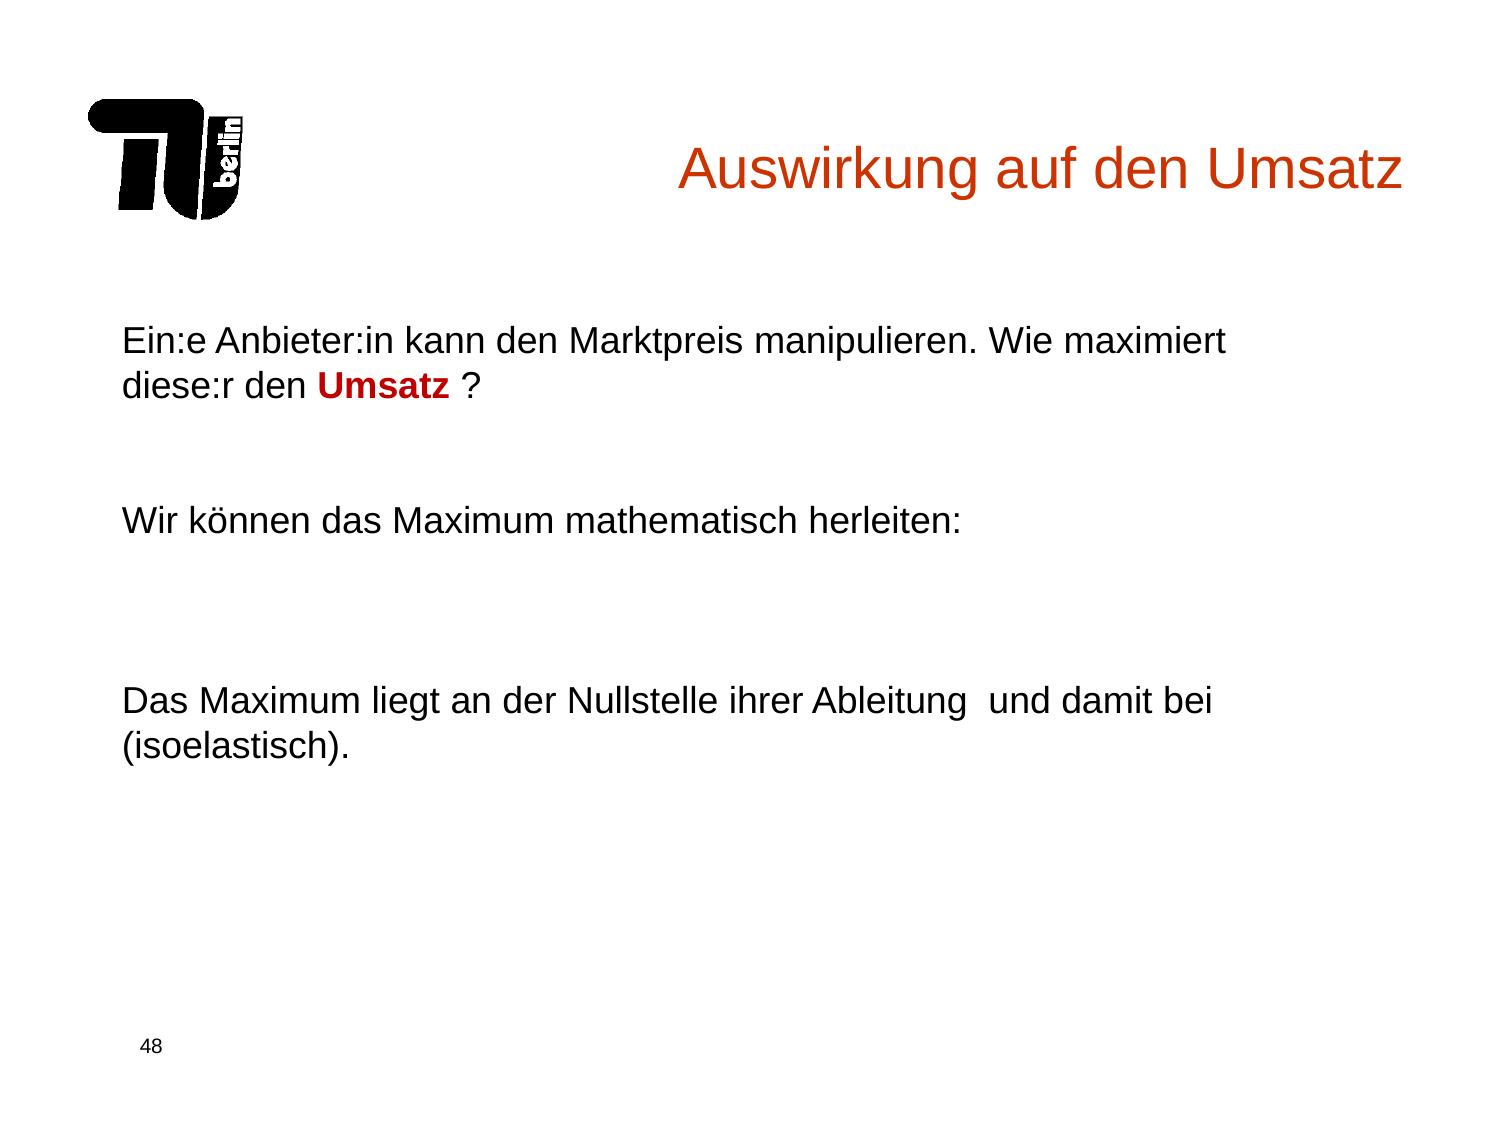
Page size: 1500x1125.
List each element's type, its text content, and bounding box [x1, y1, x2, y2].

picture [88, 99, 243, 220]
title Auswirkung auf den Umsatz [313, 62, 1421, 209]
